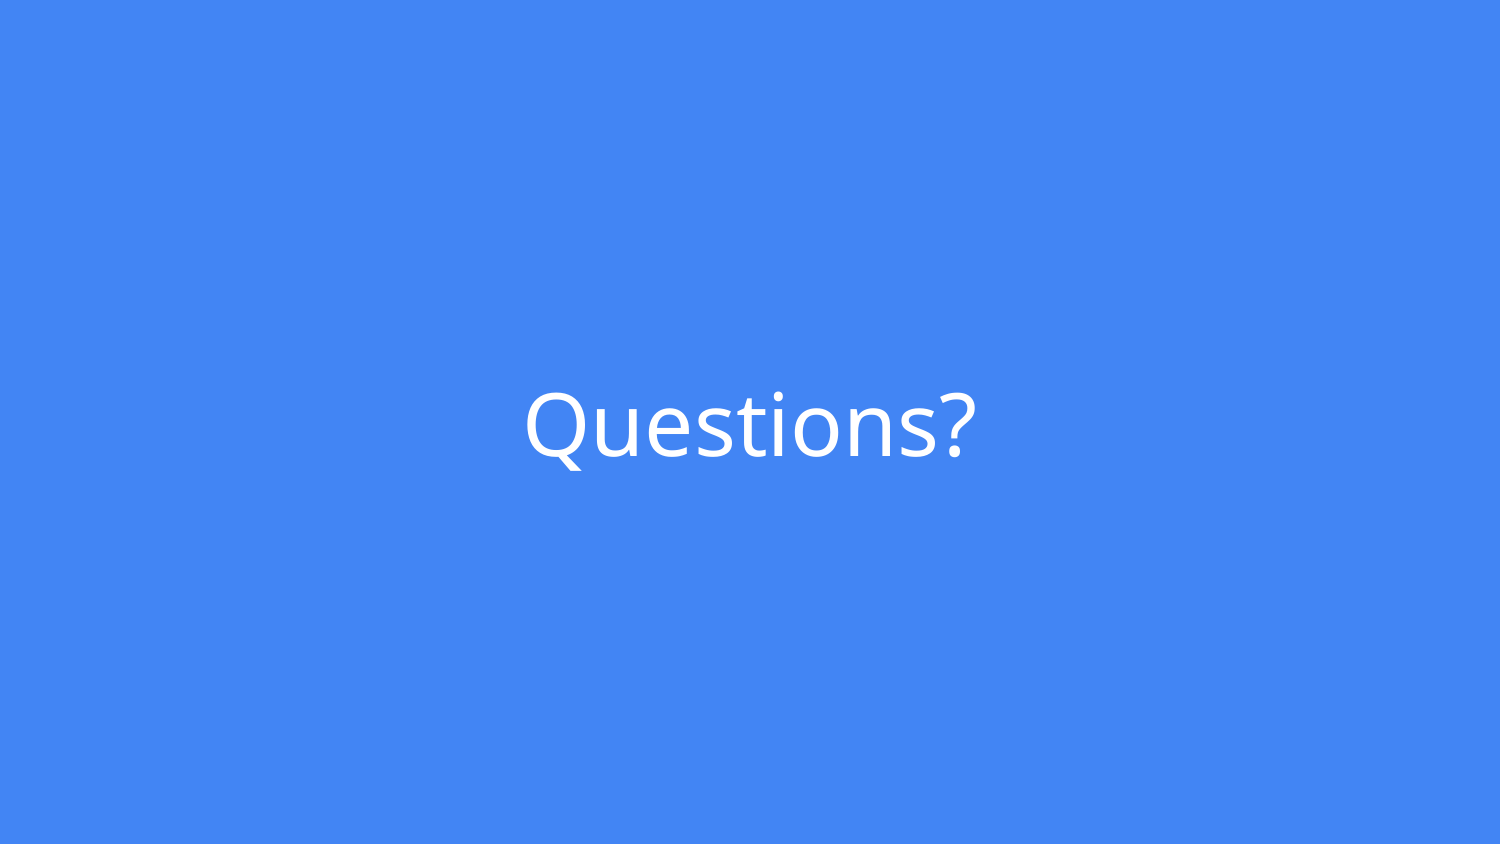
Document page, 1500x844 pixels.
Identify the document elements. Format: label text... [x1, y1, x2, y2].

title Questions? [75, 338, 1425, 505]
